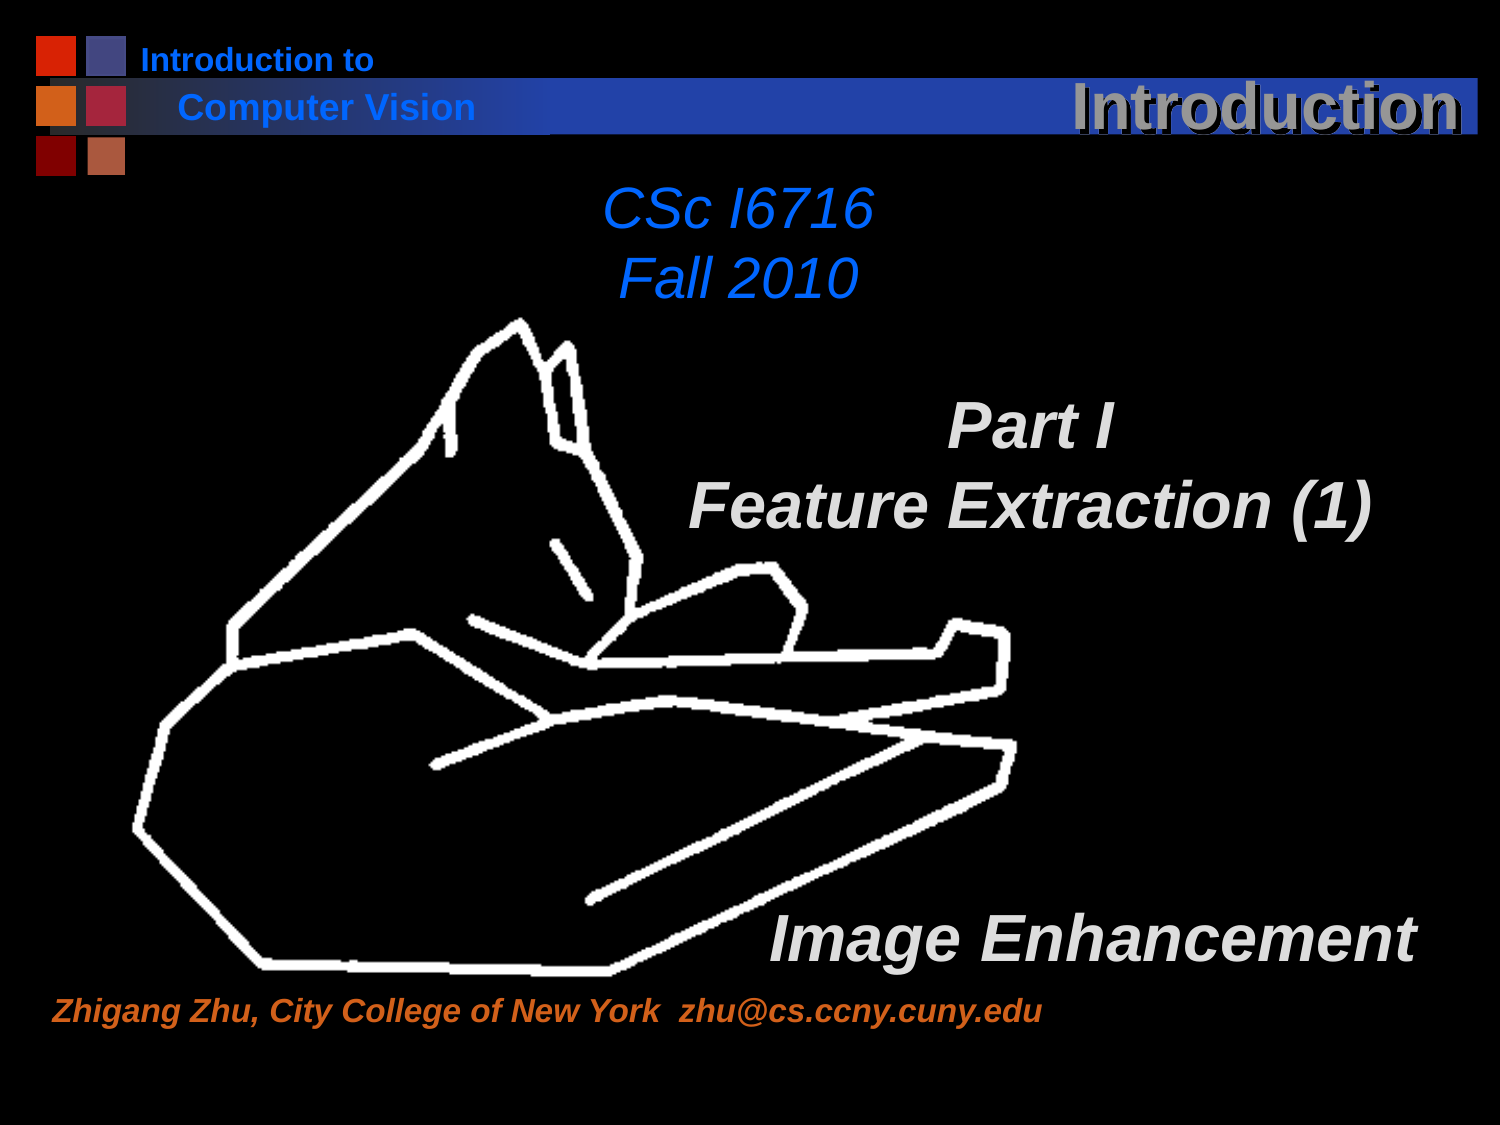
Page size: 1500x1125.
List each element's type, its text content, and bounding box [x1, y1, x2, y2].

text_box Part I Feature Extraction (1) [1085, 374, 1413, 550]
text_box Image Enhancement [1085, 887, 1432, 983]
picture [87, 287, 1082, 999]
text_box Zhigang Zhu, City College of New York zhu@cs.ccny.cuny.edu [37, 982, 1500, 1037]
title Introduction [1032, 61, 1500, 151]
text_box CSc I6716 Fall 2010 [587, 162, 890, 285]
